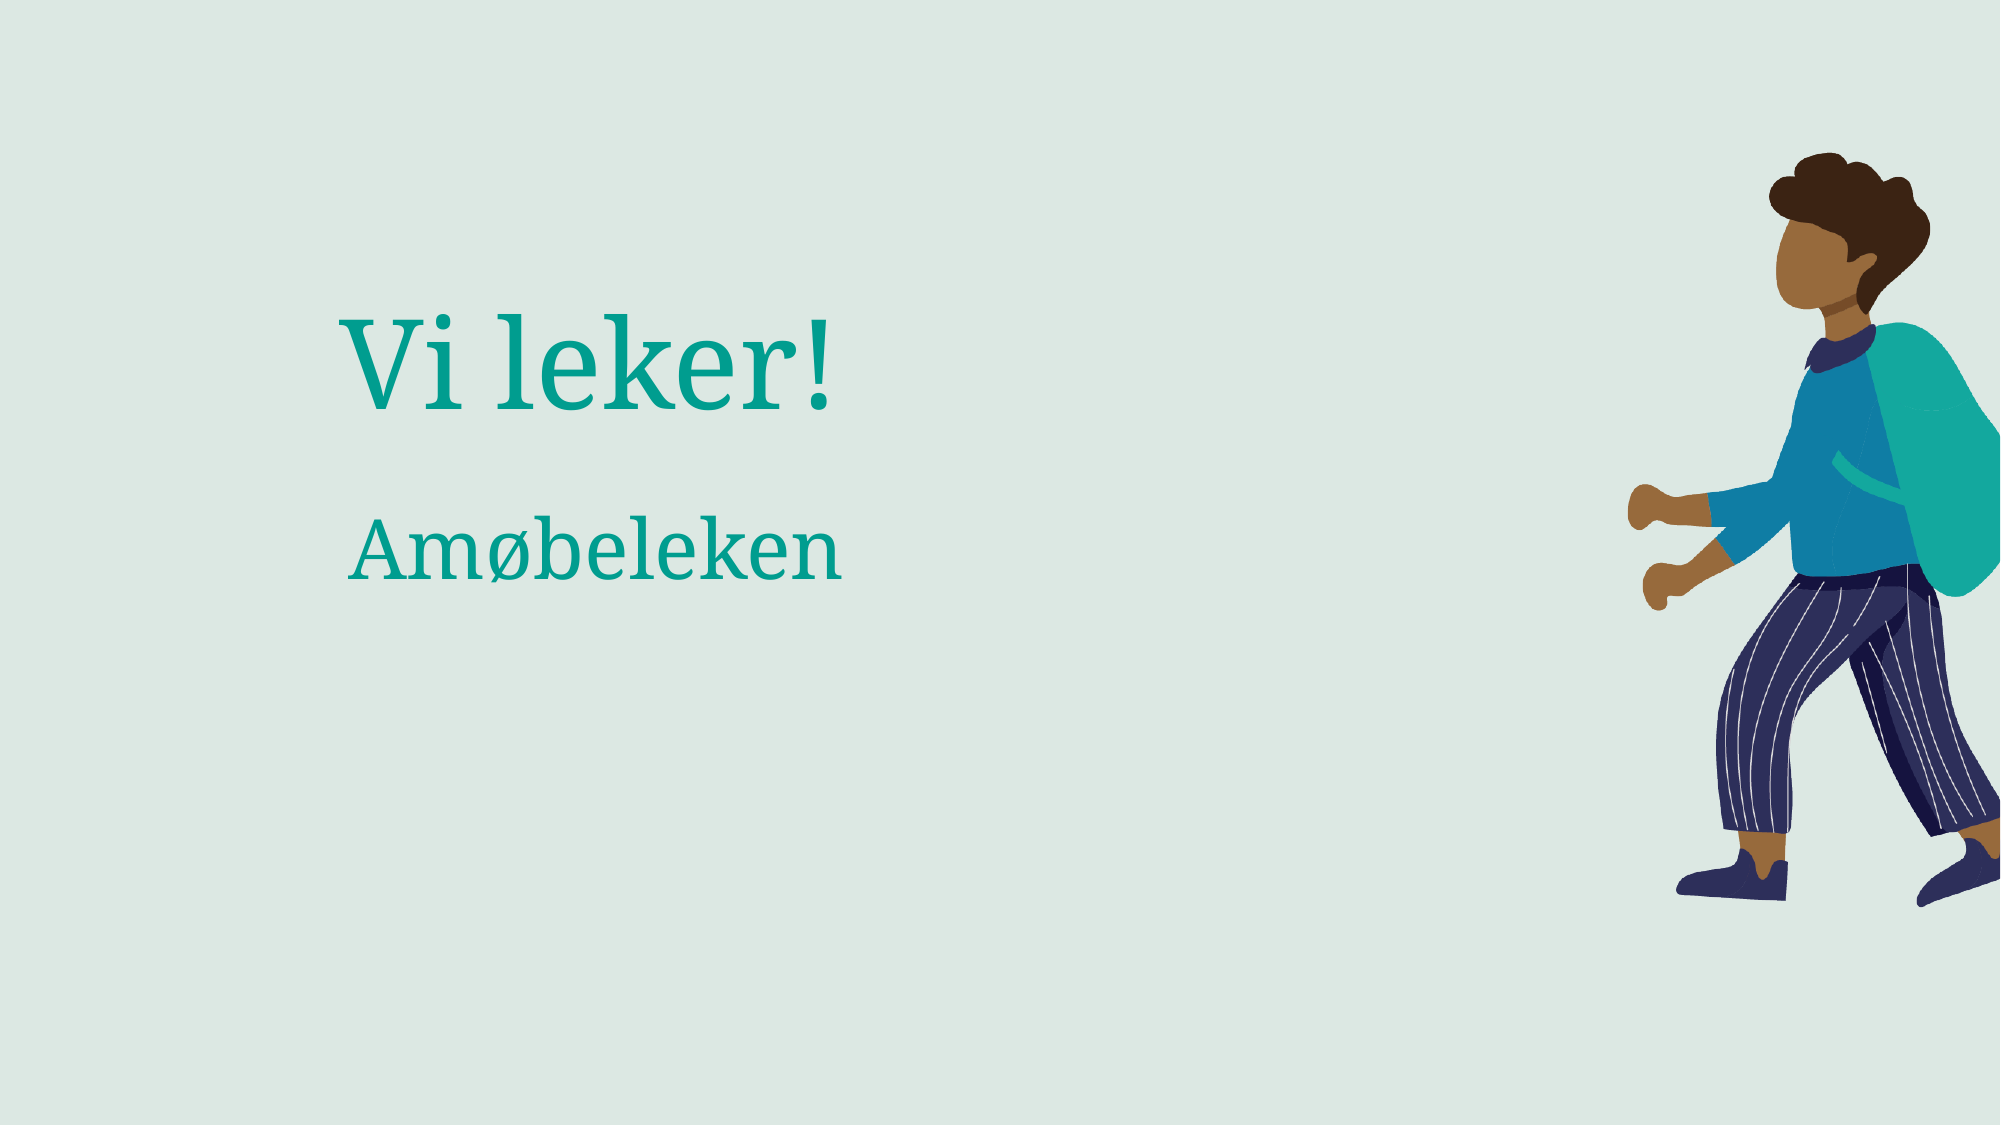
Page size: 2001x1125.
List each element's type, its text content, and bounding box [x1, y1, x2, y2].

picture [1111, 0, 2001, 1125]
title Vi leker! [97, 164, 1632, 445]
list Amøbeleken [333, 500, 1843, 850]
